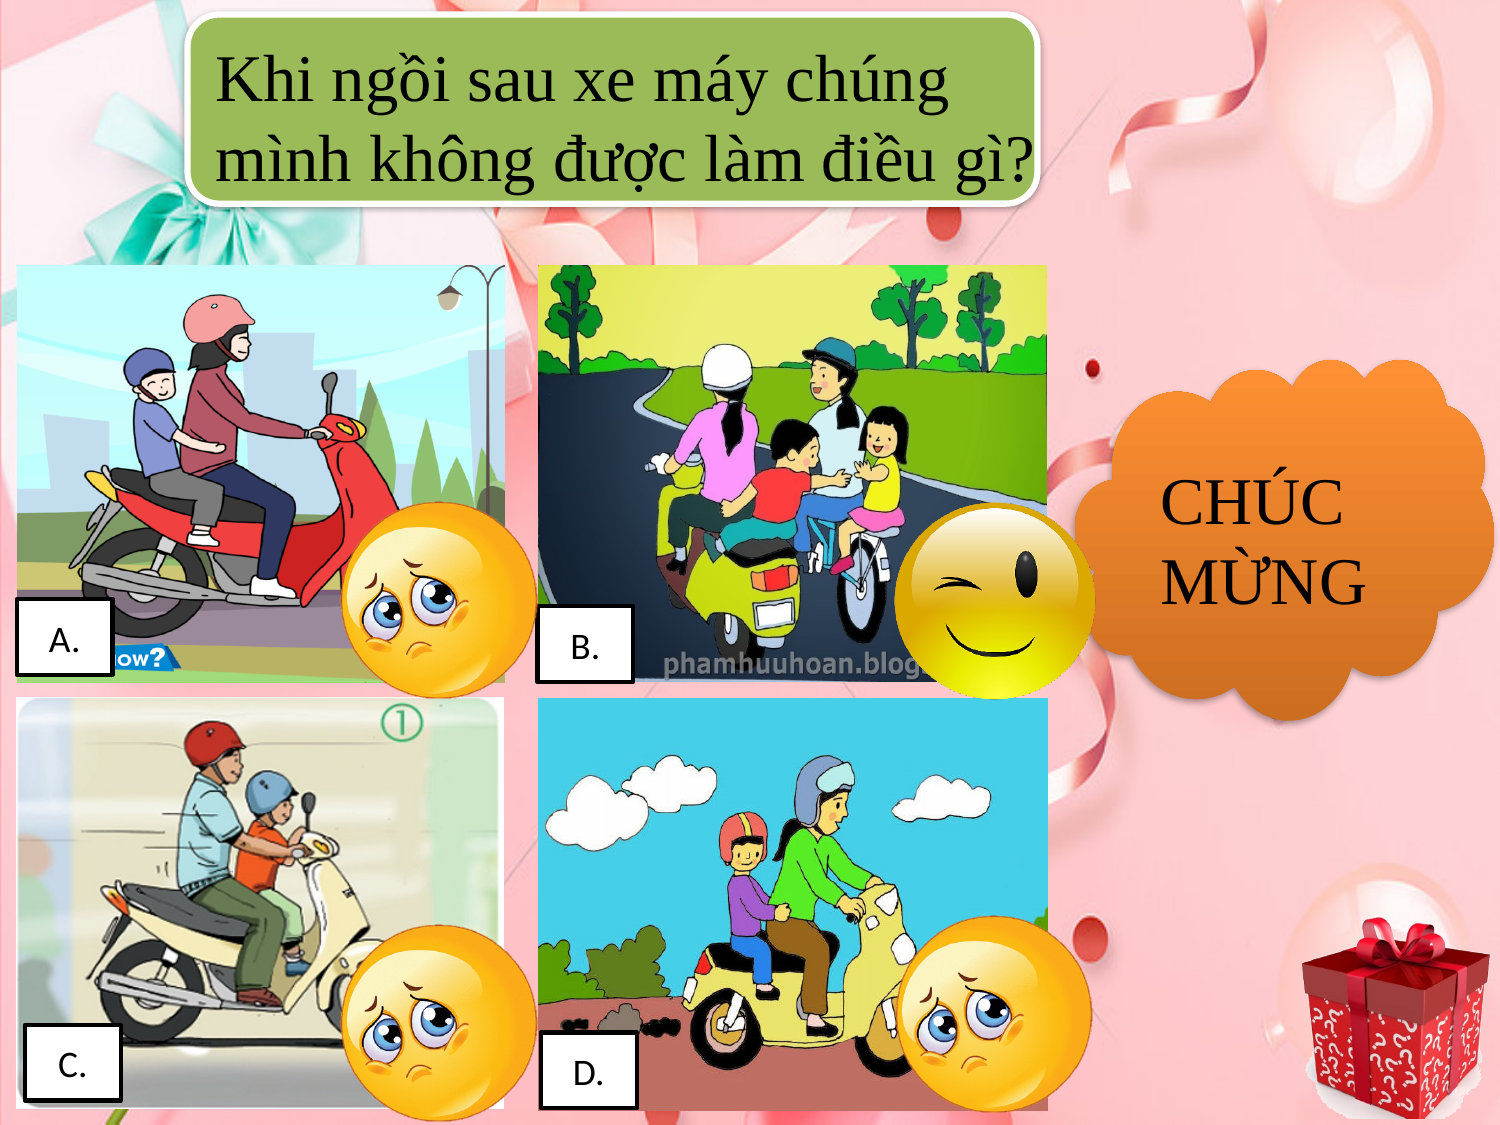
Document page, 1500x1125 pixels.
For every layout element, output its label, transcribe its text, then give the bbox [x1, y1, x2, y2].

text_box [537, 698, 1048, 1112]
text_box [1083, 360, 1494, 721]
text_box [16, 265, 505, 683]
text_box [15, 697, 504, 1109]
picture [0, 0, 1500, 1125]
text_box CHÚC MỪNG [1145, 450, 1433, 626]
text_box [537, 265, 1047, 683]
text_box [187, 14, 1076, 204]
